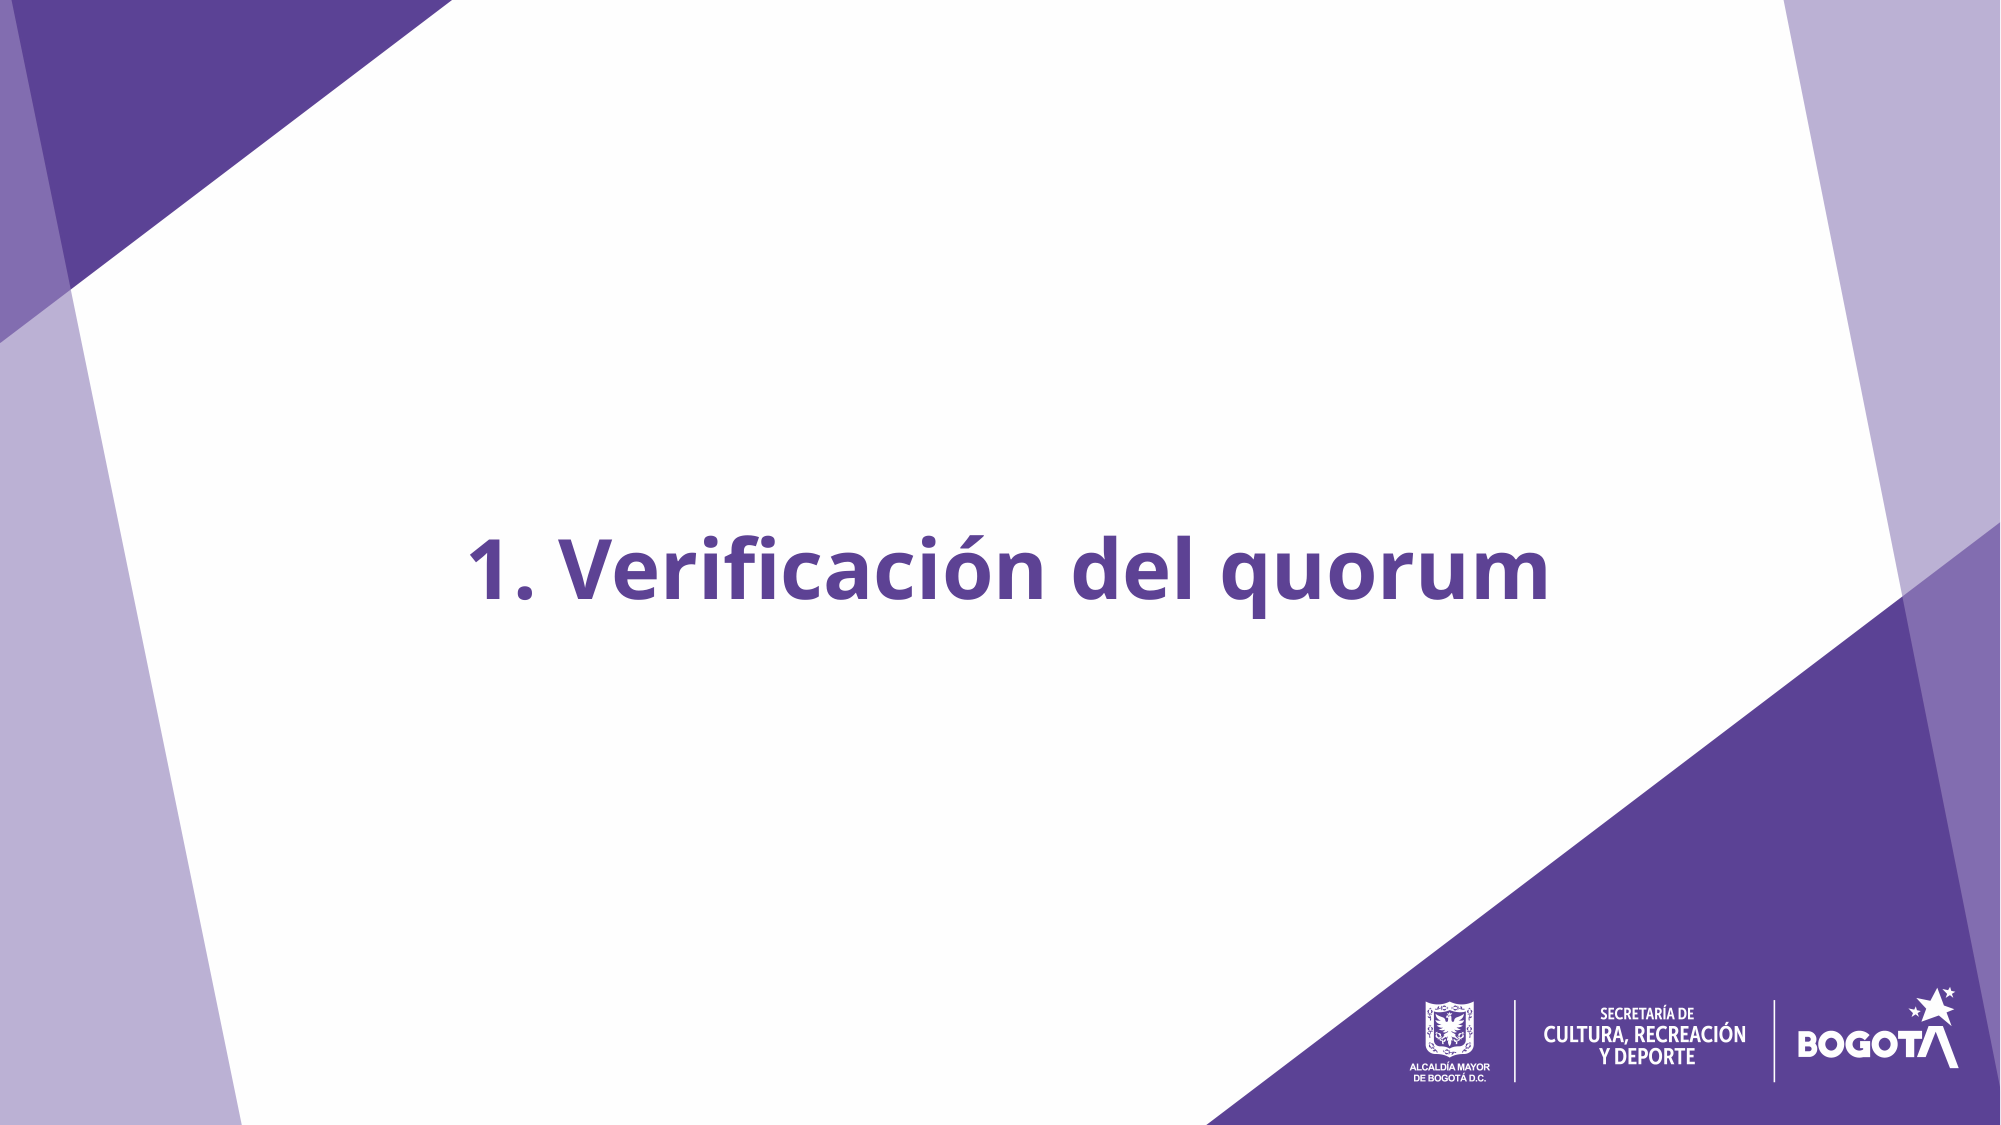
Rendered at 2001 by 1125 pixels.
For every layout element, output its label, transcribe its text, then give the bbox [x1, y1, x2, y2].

picture [0, 0, 2001, 1125]
text_box 1. Verificación del quorum [238, 382, 1761, 743]
